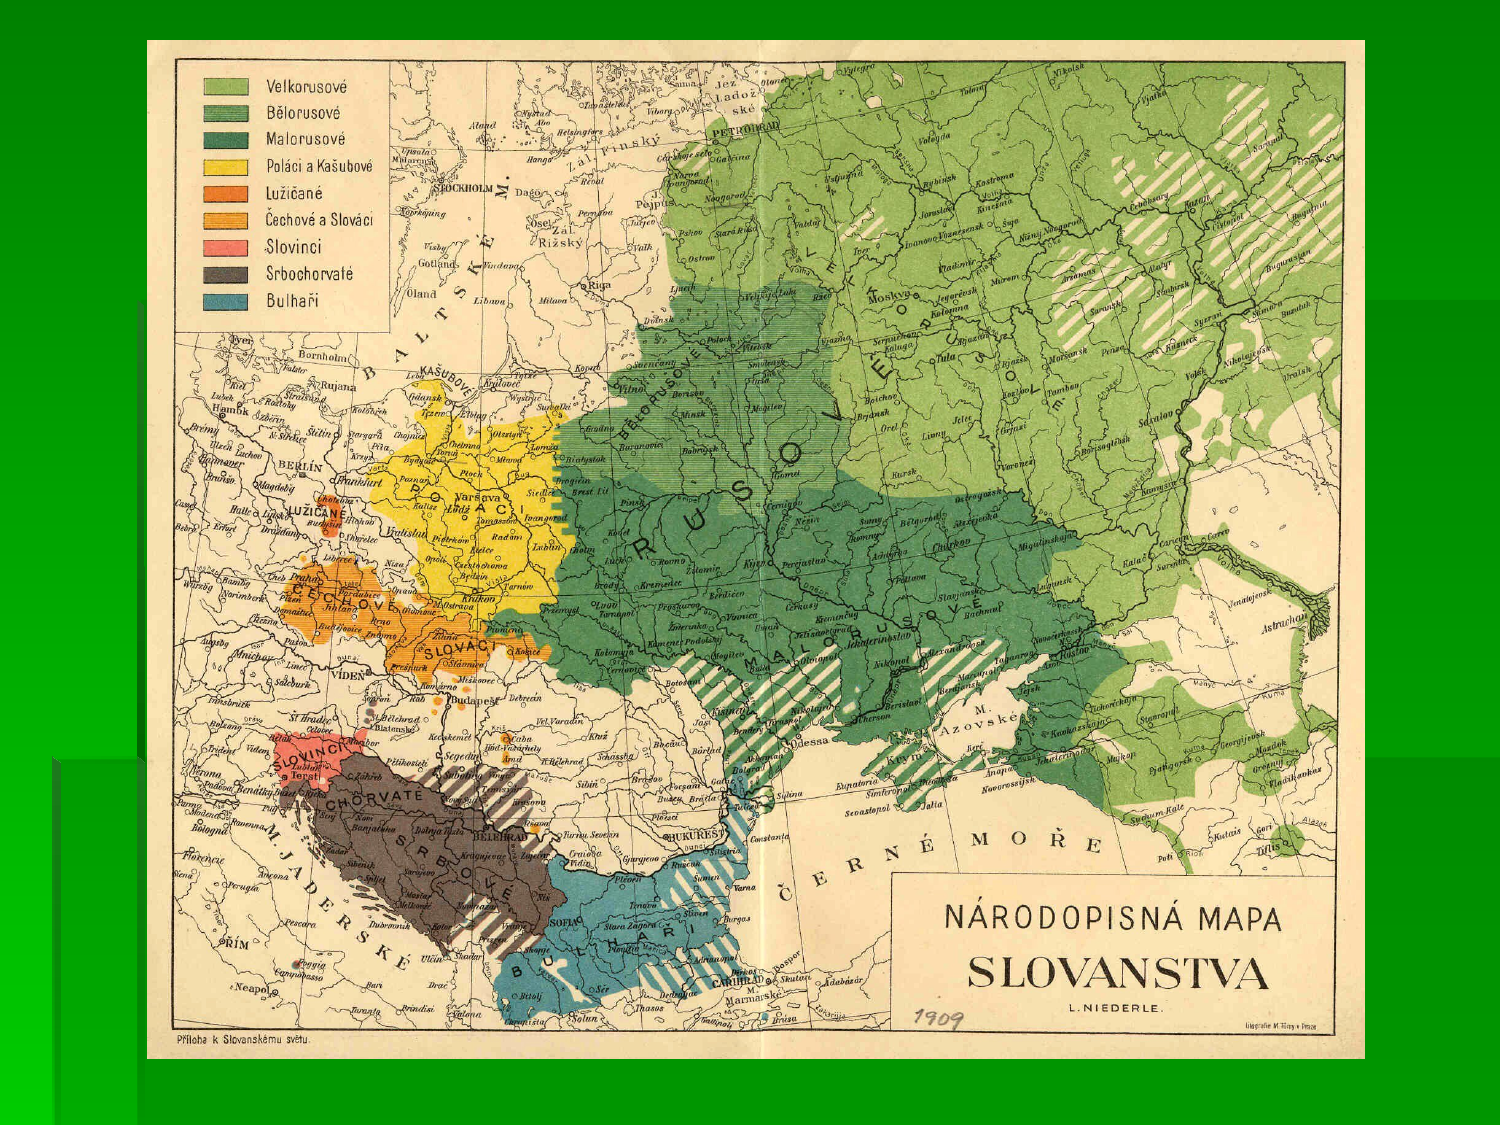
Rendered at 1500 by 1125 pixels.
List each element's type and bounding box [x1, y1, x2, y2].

list [147, 39, 1365, 1059]
